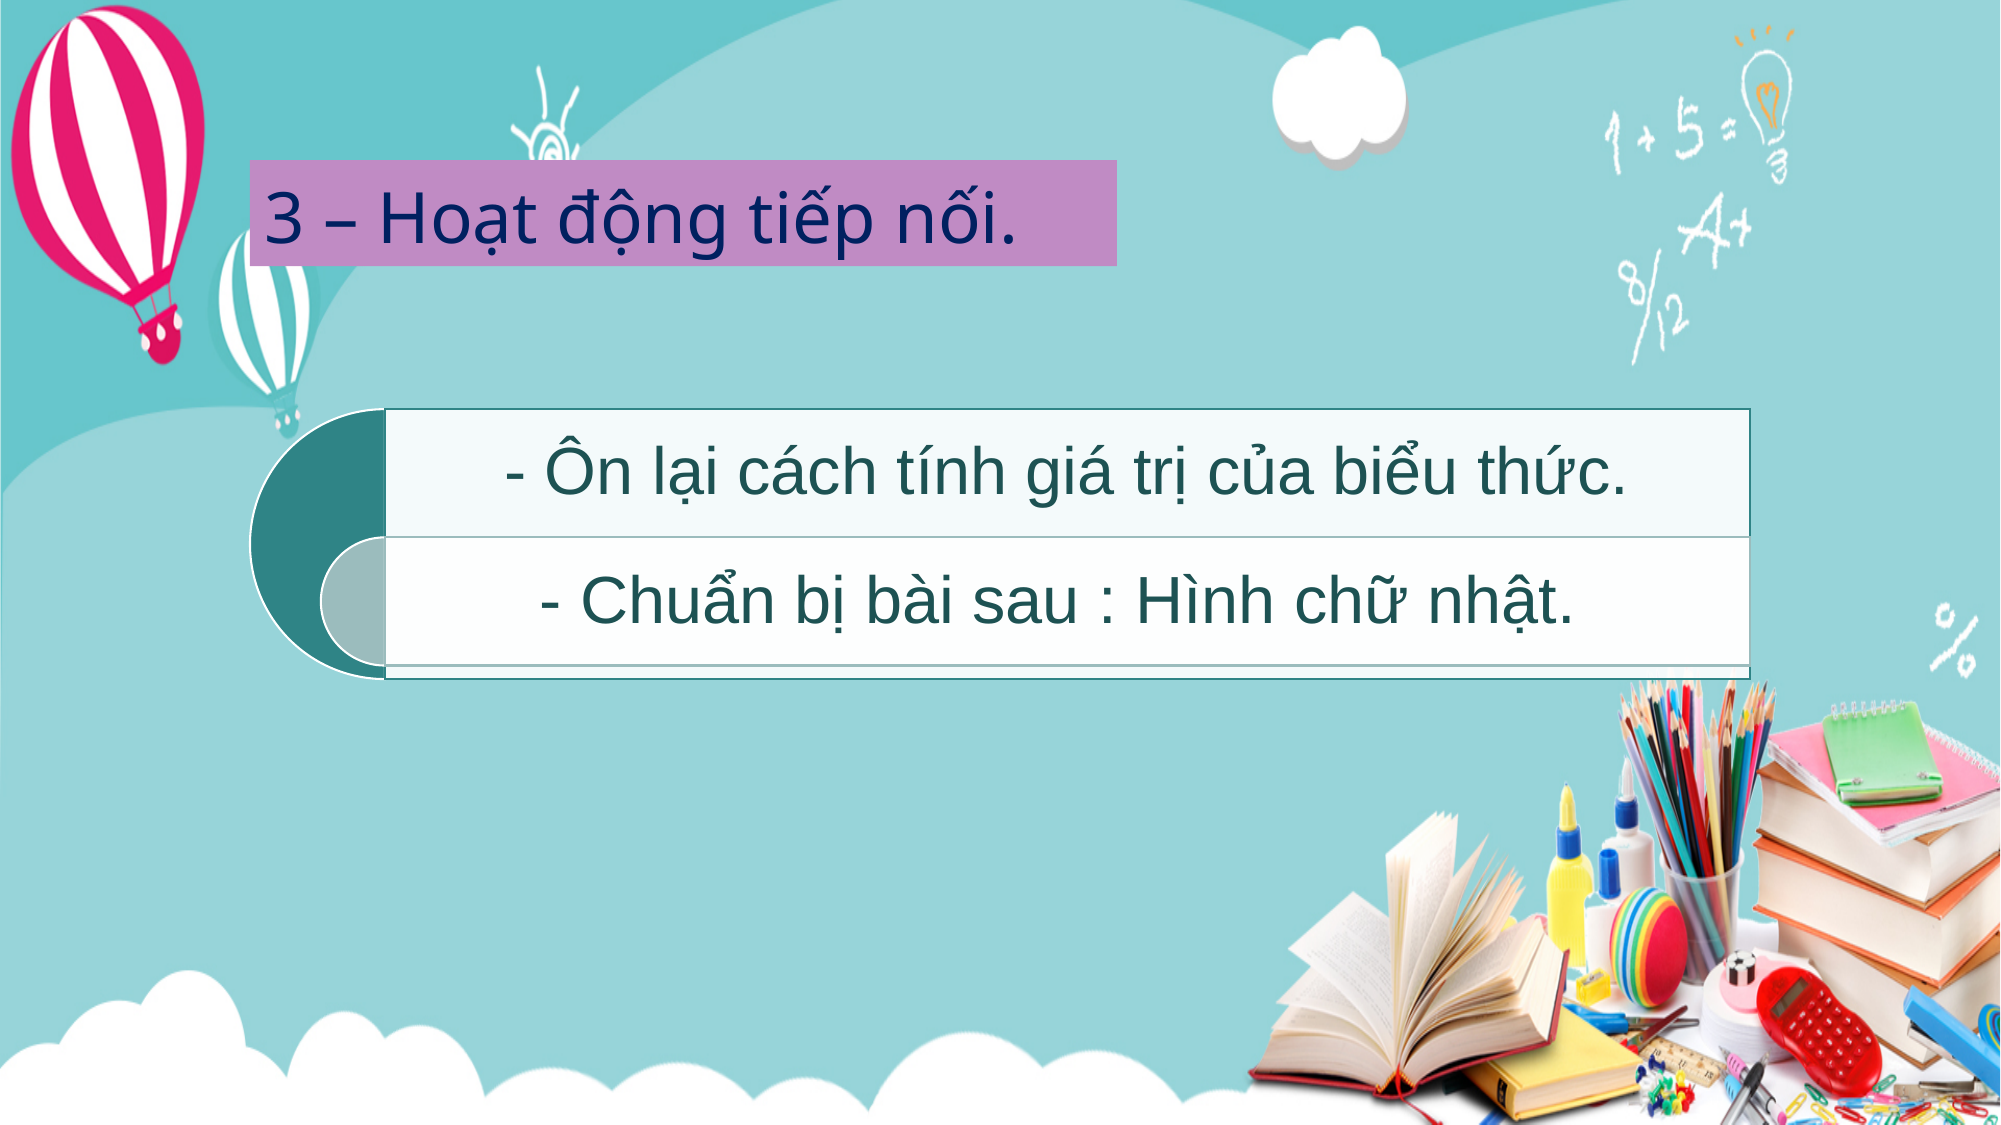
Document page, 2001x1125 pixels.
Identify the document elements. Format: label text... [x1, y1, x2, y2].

picture [0, 0, 2001, 1125]
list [249, 409, 1750, 680]
title 3 – Hoạt động tiếp nối. [249, 160, 1117, 267]
